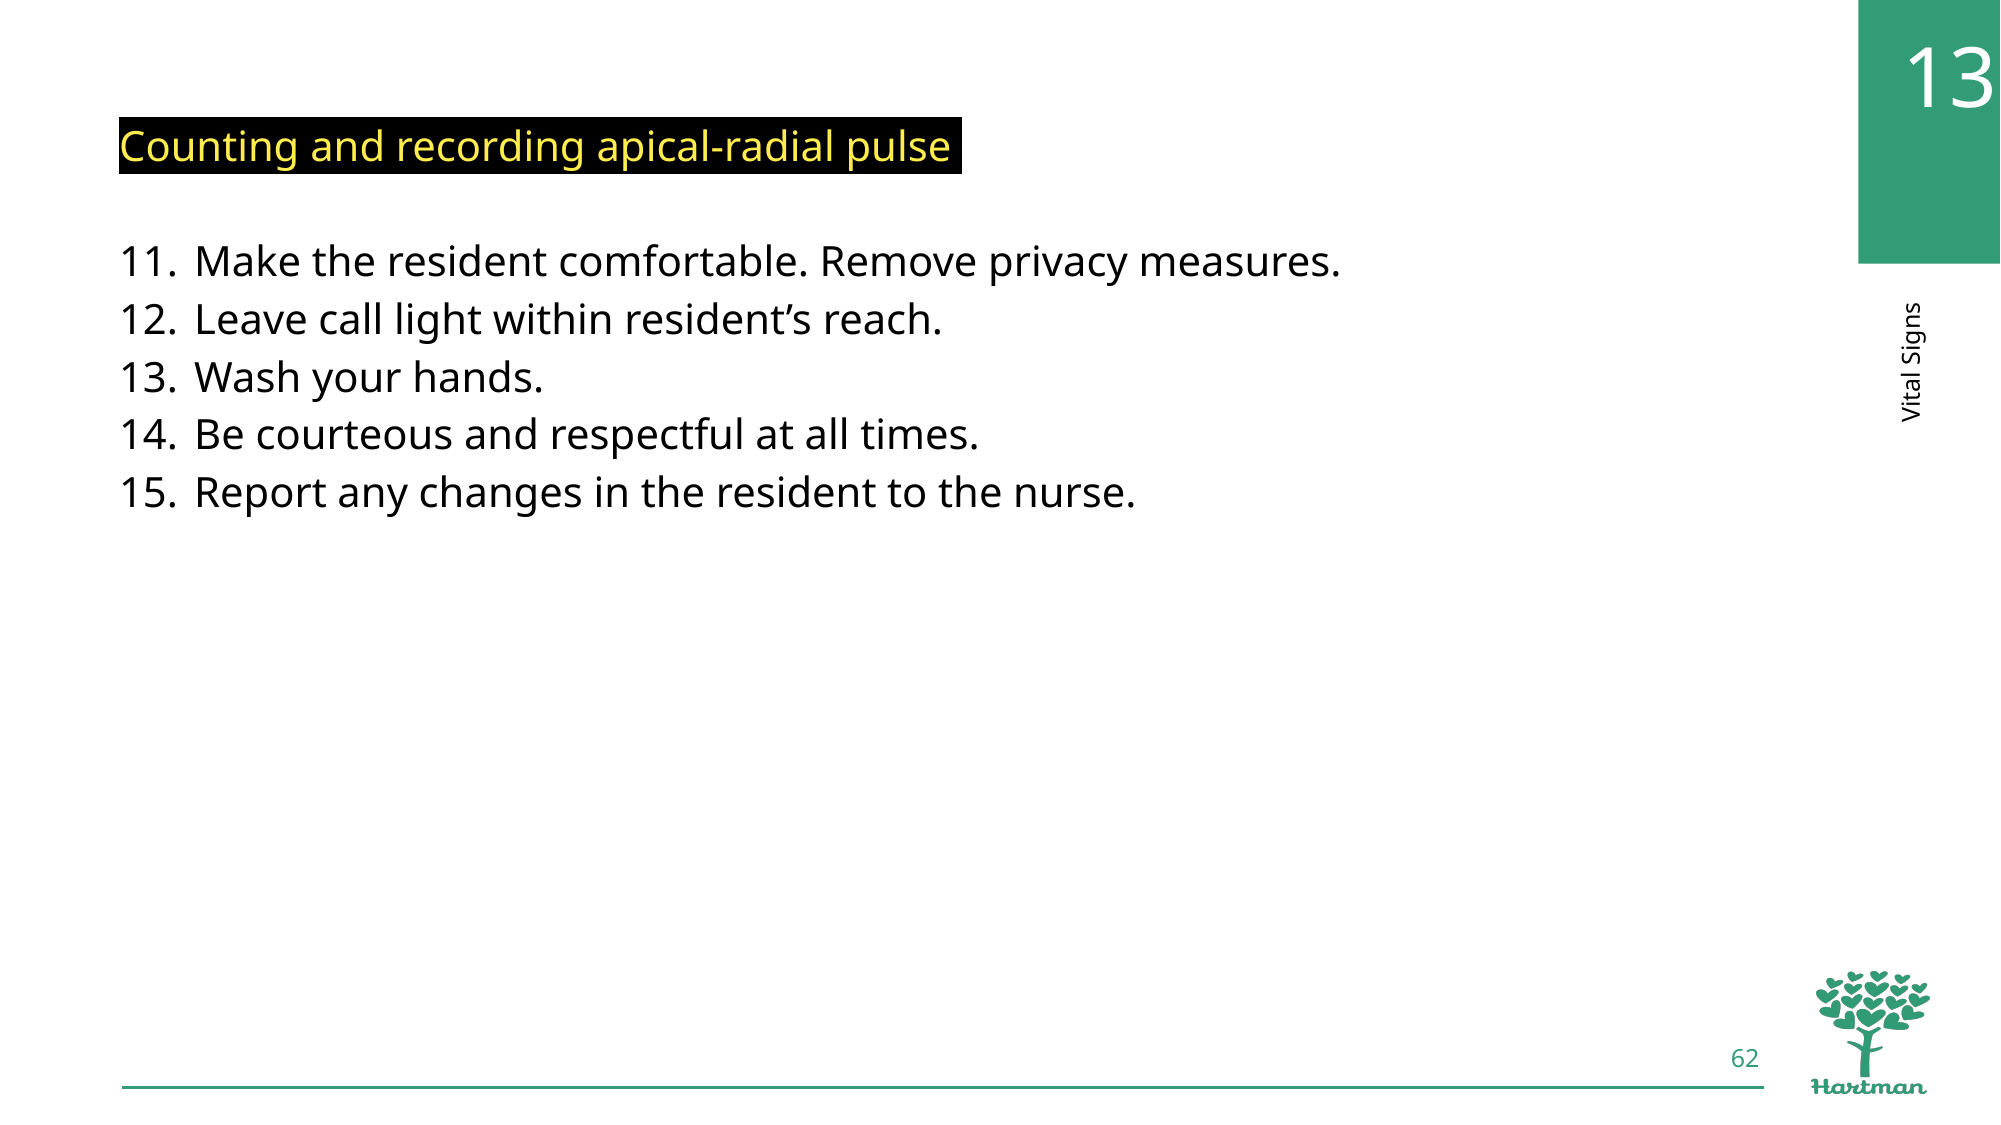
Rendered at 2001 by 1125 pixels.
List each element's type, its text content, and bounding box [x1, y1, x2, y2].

list Counting and recording apical-radial pulse Make the resident comfortable. Remove privacy measures. Leave call light within resident’s reach. Wash your hands. Be courteous and respectful at all times. Report any changes in the resident to the nurse. [104, 118, 1784, 1014]
slide_number 62 [1561, 1030, 1775, 1090]
picture [1811, 971, 1930, 1094]
